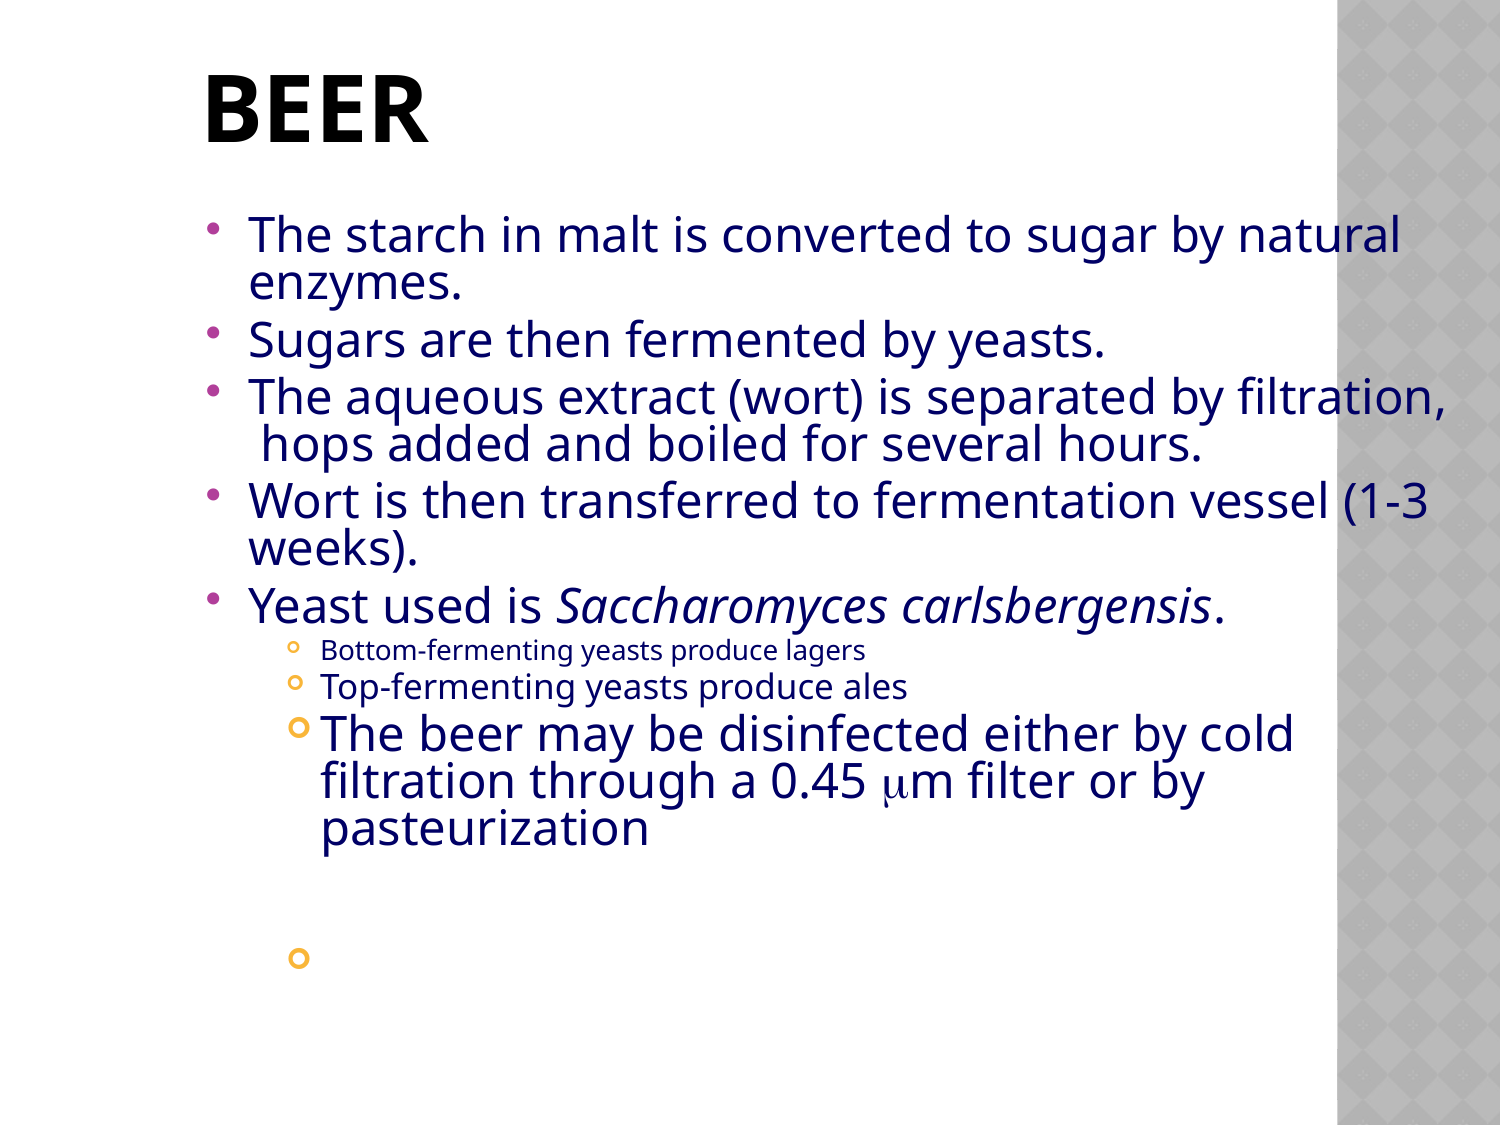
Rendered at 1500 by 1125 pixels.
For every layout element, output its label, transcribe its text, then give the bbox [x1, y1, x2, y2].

title Beer [192, 0, 1468, 161]
list The starch in malt is converted to sugar by natural enzymes. Sugars are then fermented by yeasts. The aqueous extract (wort) is separated by filtration, hops added and boiled for several hours. Wort is then transferred to fermentation vessel (1-3 weeks). Yeast used is Saccharomyces carlsbergensis. Bottom-fermenting yeasts produce lagers Top-fermenting yeasts produce ales The beer may be disinfected either by cold filtration through a 0.45 m filter or by pasteurization [192, 208, 1468, 1000]
